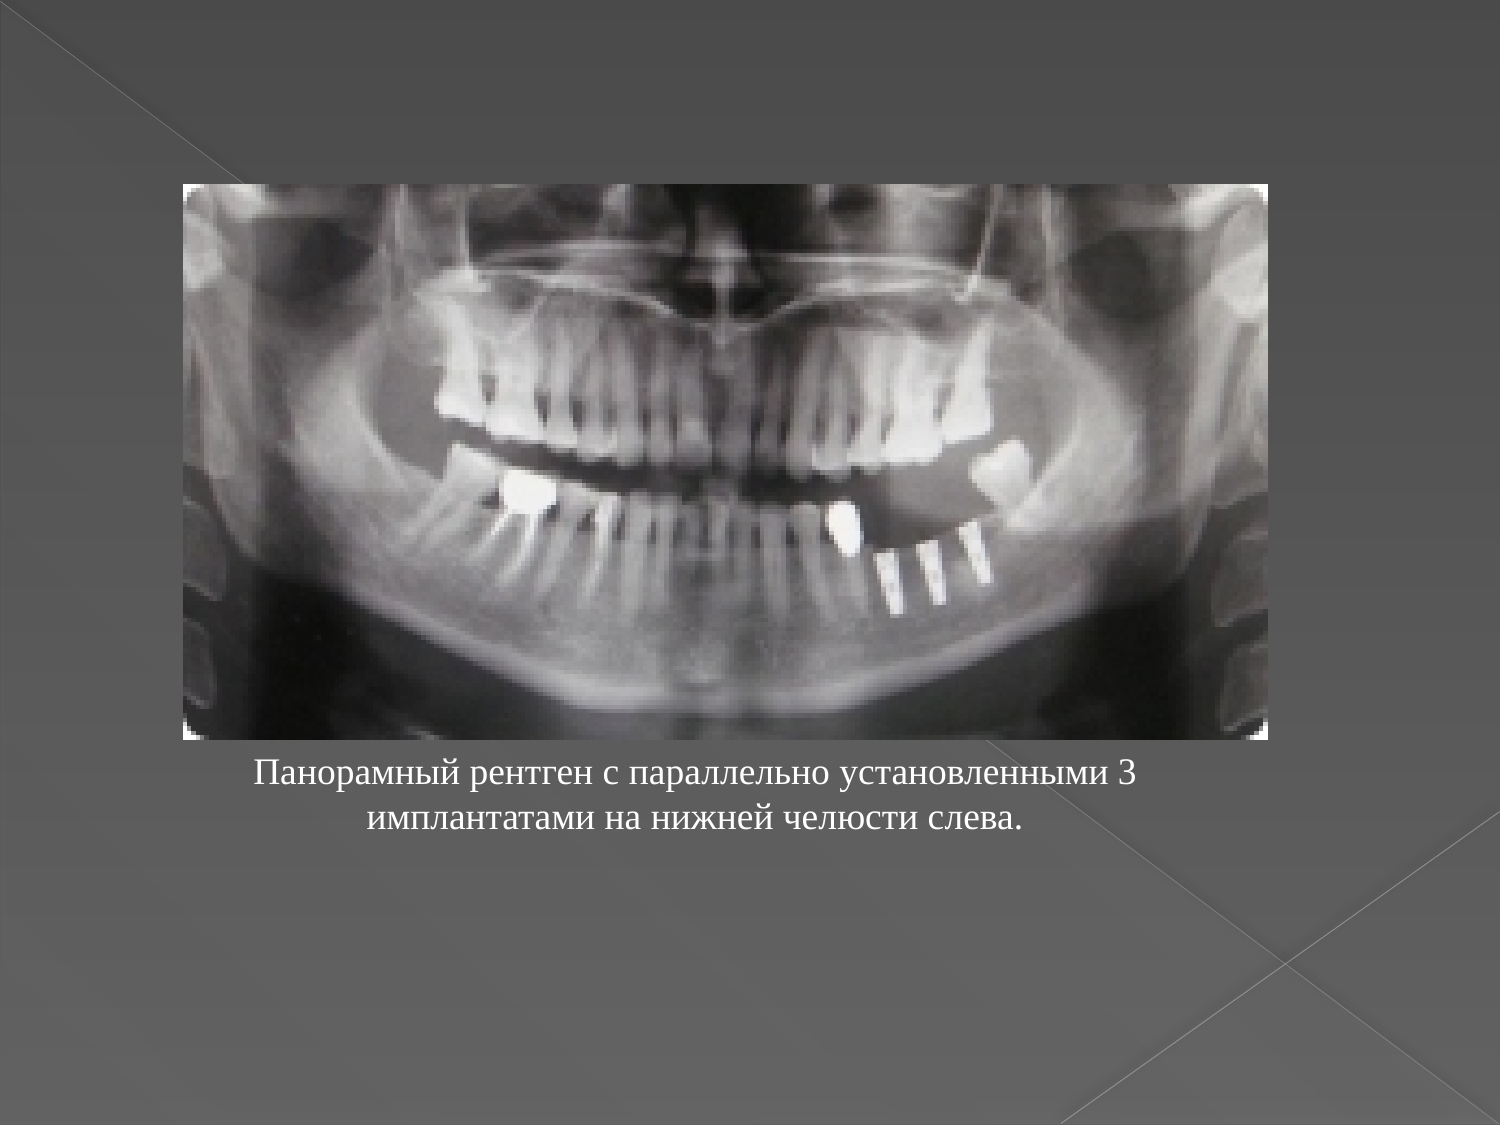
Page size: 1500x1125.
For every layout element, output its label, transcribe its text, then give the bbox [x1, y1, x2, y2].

text_box Панорамный рентген с параллельно установленными 3 имплантатами на нижней челюсти слева. [123, 739, 1268, 845]
picture [182, 184, 1268, 740]
